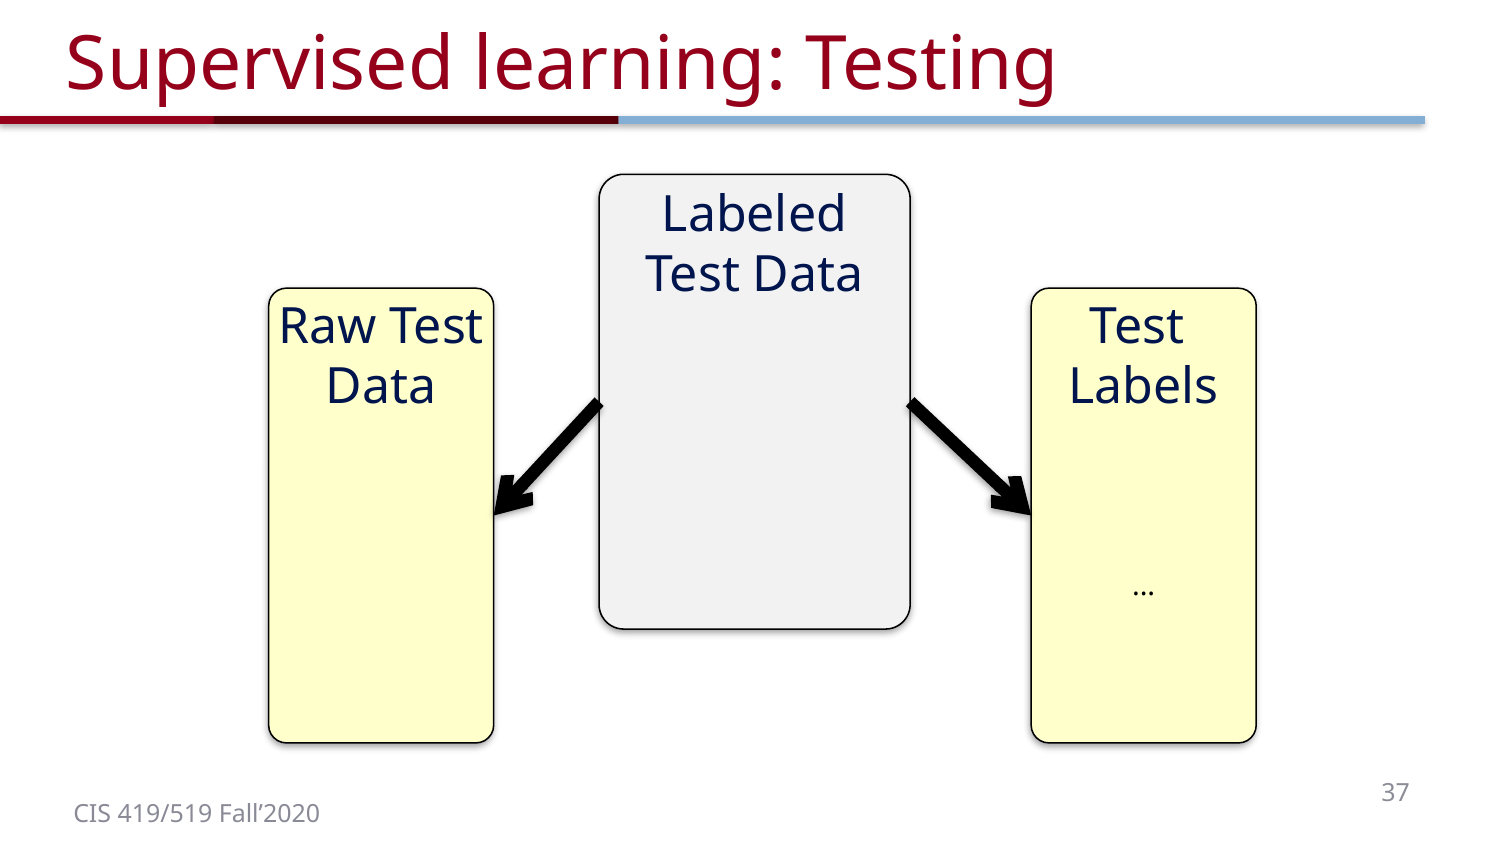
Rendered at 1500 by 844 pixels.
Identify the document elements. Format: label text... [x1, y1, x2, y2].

title Supervised learning: Testing [50, 2, 1401, 117]
slide_number 37 [1074, 770, 1425, 816]
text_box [268, 287, 1257, 744]
